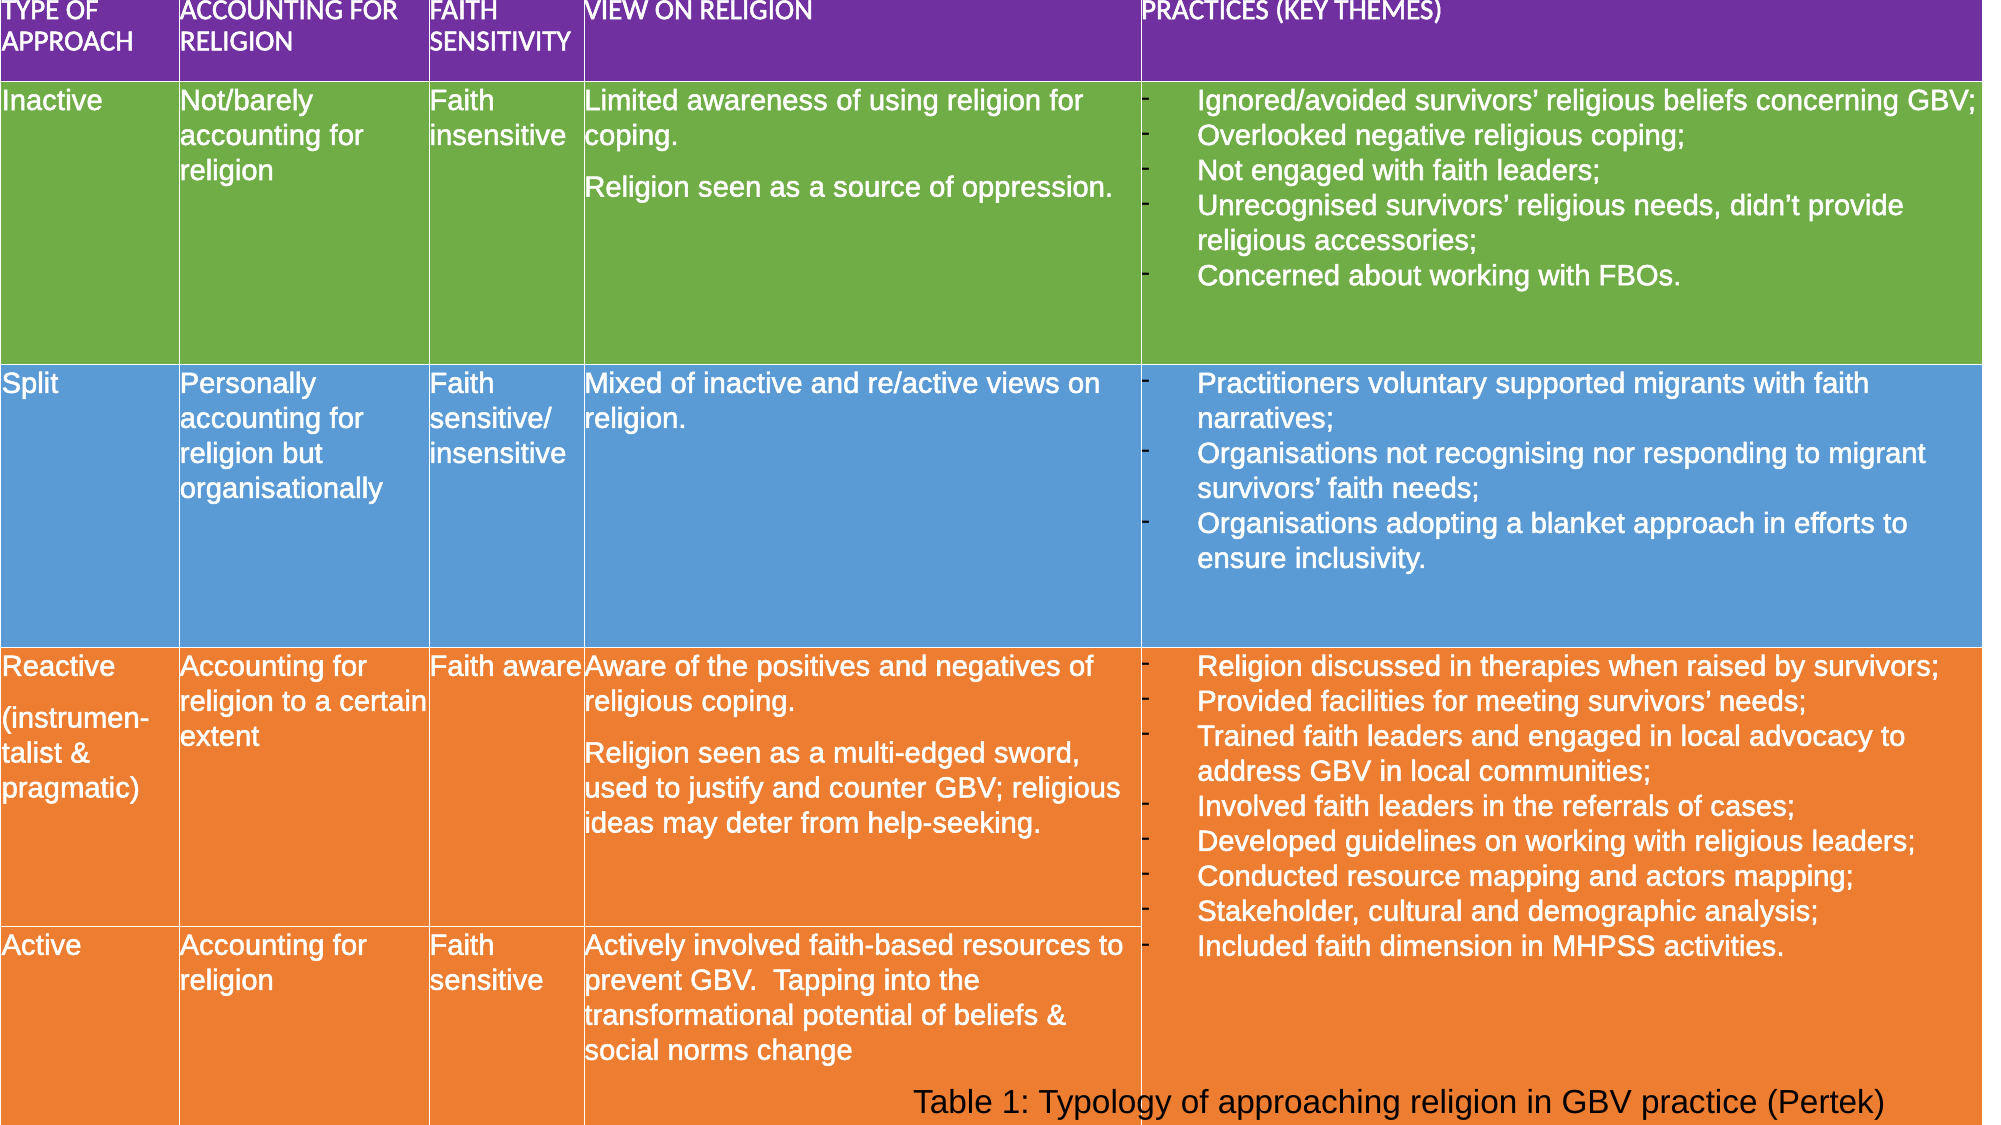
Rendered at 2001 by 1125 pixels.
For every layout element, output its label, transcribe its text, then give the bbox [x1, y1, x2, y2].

table_cell Faith aware [430, 648, 584, 926]
table_cell Mixed of inactive and re/active views on religion. [585, 365, 1141, 647]
table_header ACCOUNTING FOR RELIGION [180, 0, 429, 81]
table_cell Practitioners voluntary supported migrants with faith narratives; Organisations not recognising nor responding to migrant survivors’ faith needs; Organisations adopting a blanket approach in efforts to ensure inclusivity. [1142, 365, 1982, 647]
text_box Table 1: Typology of approaching religion in GBV practice (Pertek) [898, 1069, 2000, 1125]
table_cell Faith sensitive/ insensitive [430, 365, 584, 647]
table_cell Actively involved faith-based resources to prevent GBV. Tapping into the transformational potential of beliefs & social norms change [585, 927, 1141, 1125]
table_cell Limited awareness of using religion for coping. Religion seen as a source of oppression. [585, 82, 1141, 364]
table_cell Personally accounting for religion but organisationally [180, 365, 429, 647]
table_cell Ignored/avoided survivors’ religious beliefs concerning GBV; Overlooked negative religious coping; Not engaged with faith leaders; Unrecognised survivors’ religious needs, didn’t provide religious accessories; Concerned about working with FBOs. [1142, 82, 1982, 364]
table_cell Religion discussed in therapies when raised by survivors; Provided facilities for meeting survivors’ needs; Trained faith leaders and engaged in local advocacy to address GBV in local communities; Involved faith leaders in the referrals of cases; Developed guidelines on working with religious leaders; Conducted resource mapping and actors mapping; Stakeholder, cultural and demographic analysis; Included faith dimension in MHPSS activities. [1142, 648, 1982, 1069]
table_cell Faith sensitive [430, 927, 584, 1125]
table_cell Inactive [1, 82, 179, 364]
table_cell Active [1, 927, 179, 1125]
table_cell Aware of the positives and negatives of religious coping. Religion seen as a multi-edged sword, used to justify and counter GBV; religious ideas may deter from help-seeking. [585, 648, 1141, 926]
table_header FAITH SENSITIVITY [430, 0, 584, 81]
table_header TYPE OF APPROACH [1, 0, 179, 81]
table_cell Not/barely accounting for religion [180, 82, 429, 364]
table_cell Reactive (instrumen-talist & pragmatic) [1, 648, 179, 926]
table_header PRACTICES (KEY THEMES) [1142, 0, 1982, 81]
table_cell Faith insensitive [430, 82, 584, 364]
table_cell Accounting for religion [180, 927, 429, 1125]
table_header VIEW ON RELIGION [585, 0, 1141, 81]
table_cell Accounting for religion to a certain extent [180, 648, 429, 926]
table_cell Split [1, 365, 179, 647]
